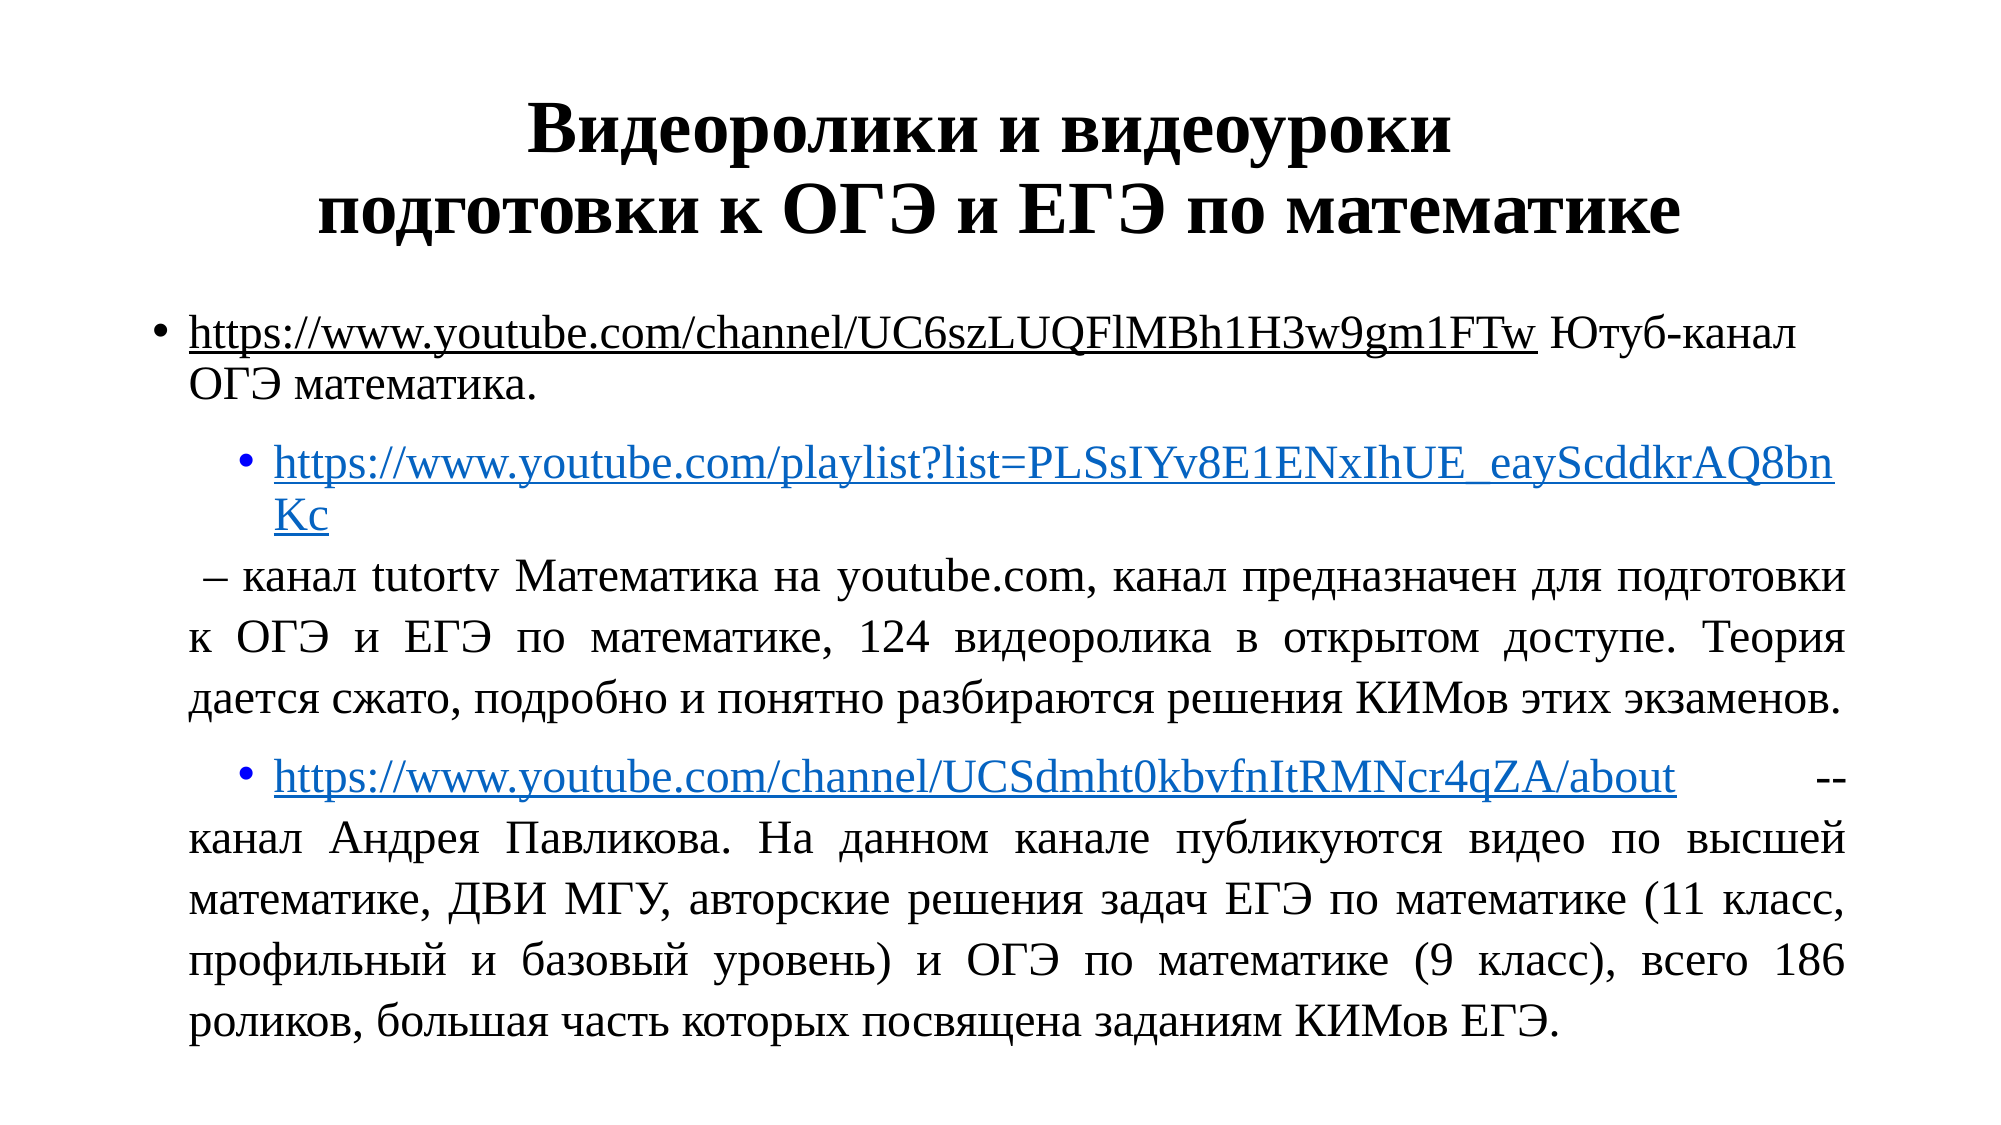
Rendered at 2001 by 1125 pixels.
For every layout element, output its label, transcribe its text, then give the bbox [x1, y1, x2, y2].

title Видеоролики и видеоуроки подготовки к ОГЭ и ЕГЭ по математике [137, 59, 1863, 278]
list https://www.youtube.com/channel/UC6szLUQFlMBh1H3w9gm1FTw Ютуб-канал ОГЭ математика. https://www.youtube.com/playlist?list=PLSsIYv8E1ENxIhUE_eayScddkrAQ8bnKc – канал tutortv Математика на youtube.com, канал предназначен для подготовки к ОГЭ и ЕГЭ по математике, 124 видеоролика в открытом доступе. Теория дается сжато, подробно и понятно разбираются решения КИМов этих экзаменов. https://www.youtube.com/channel/UCSdmht0kbvfnItRMNcr4qZA/about -- канал Андрея Павликова. На данном канале публикуются видео по высшей математике, ДВИ МГУ, авторские решения задач ЕГЭ по математике (11 класс, профильный и базовый уровень) и ОГЭ по математике (9 класс), всего 186 роликов, большая часть которых посвящена заданиям КИМов ЕГЭ. [137, 299, 1863, 1014]
